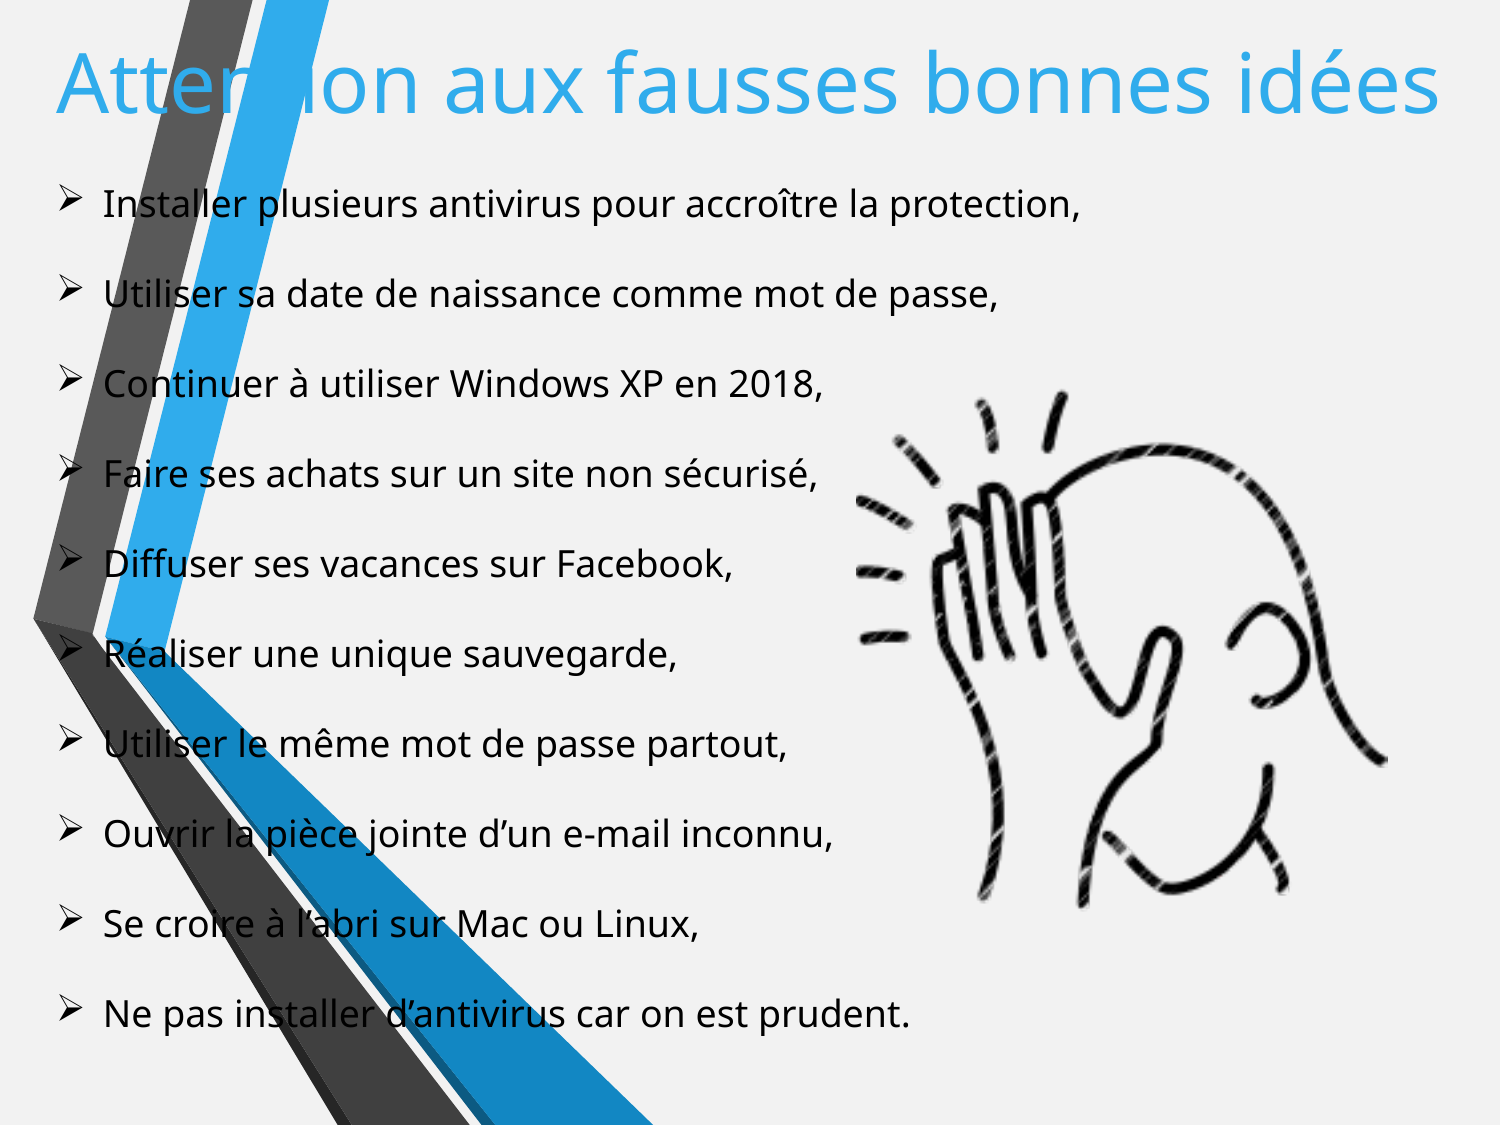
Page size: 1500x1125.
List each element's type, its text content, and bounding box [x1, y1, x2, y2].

title Attention aux fausses bonnes idées [0, 0, 1500, 138]
text_box Installer plusieurs antivirus pour accroître la protection, Utiliser sa date de naissance comme mot de passe, Continuer à utiliser Windows XP en 2018, Faire ses achats sur un site non sécurisé, Diffuser ses vacances sur Facebook, Réaliser une unique sauvegarde, Utiliser le même mot de passe partout, Ouvrir la pièce jointe d’un e-mail inconnu, Se croire à l’abri sur Mac ou Linux, Ne pas installer d’antivirus car on est prudent. [41, 172, 1187, 1088]
picture [856, 385, 1389, 918]
